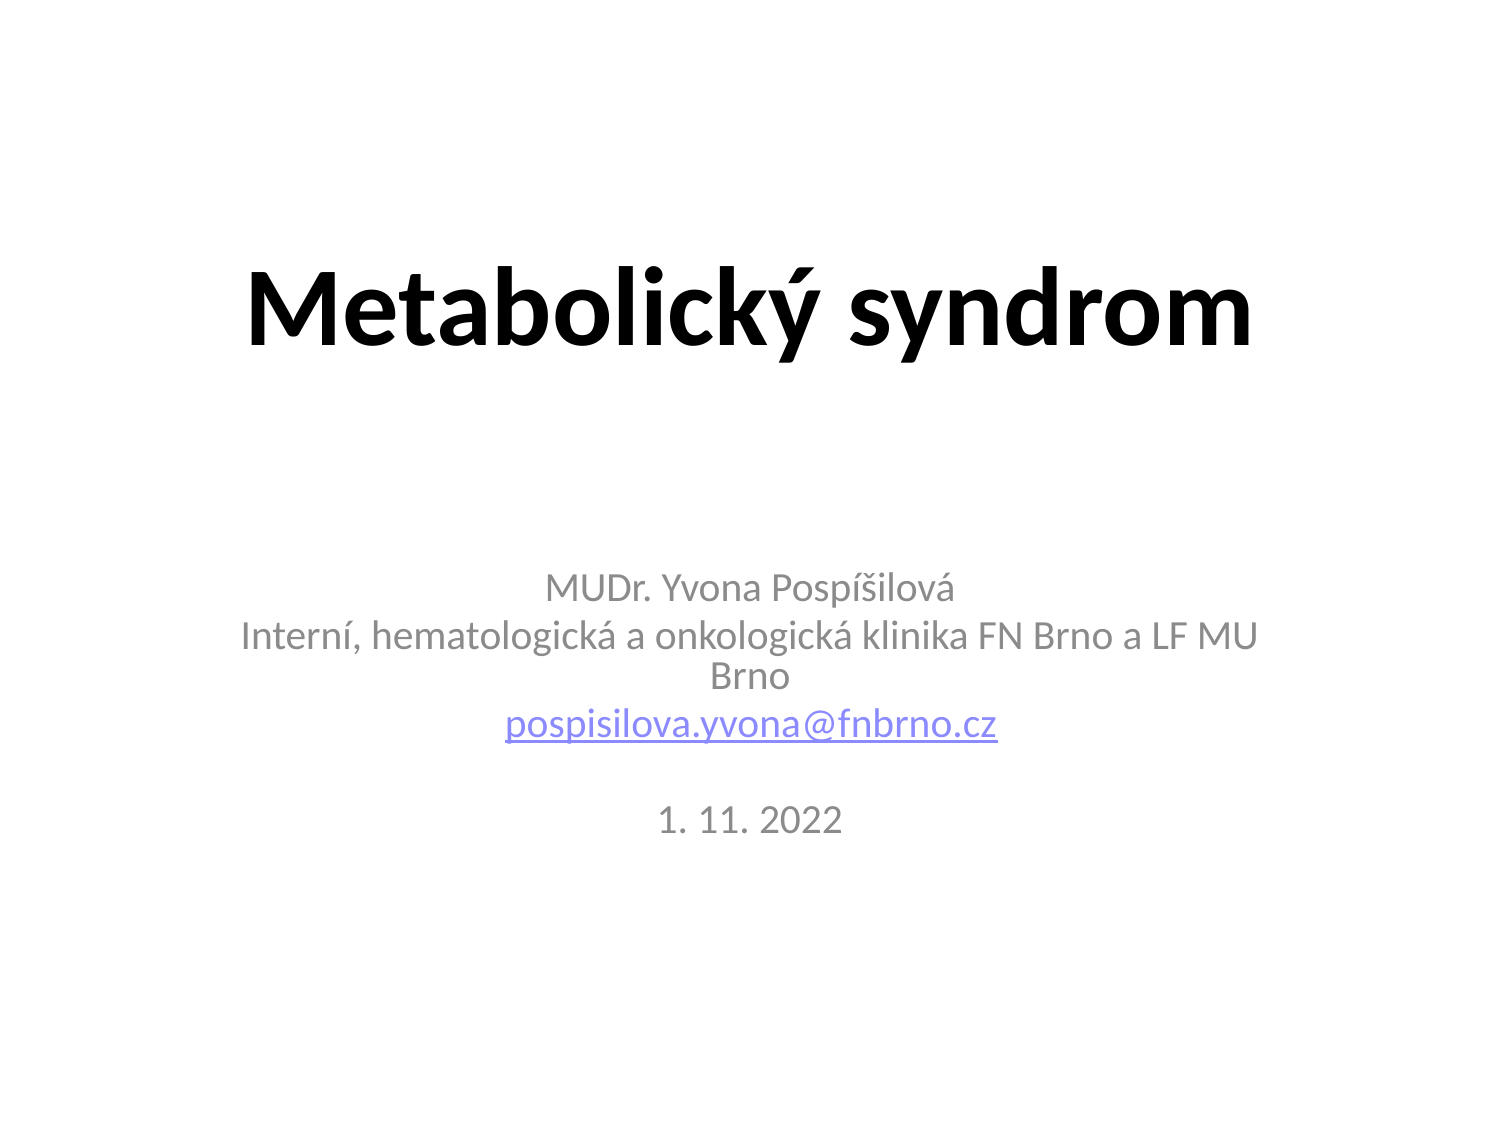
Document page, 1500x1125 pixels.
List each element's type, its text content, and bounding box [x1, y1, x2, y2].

subtitle MUDr. Yvona Pospíšilová Interní, hematologická a onkologická klinika FN Brno a LF MU Brno pospisilova.yvona@fnbrno.cz 1. 11. 2022 [225, 562, 1275, 850]
title Metabolický syndrom [112, 187, 1388, 413]
